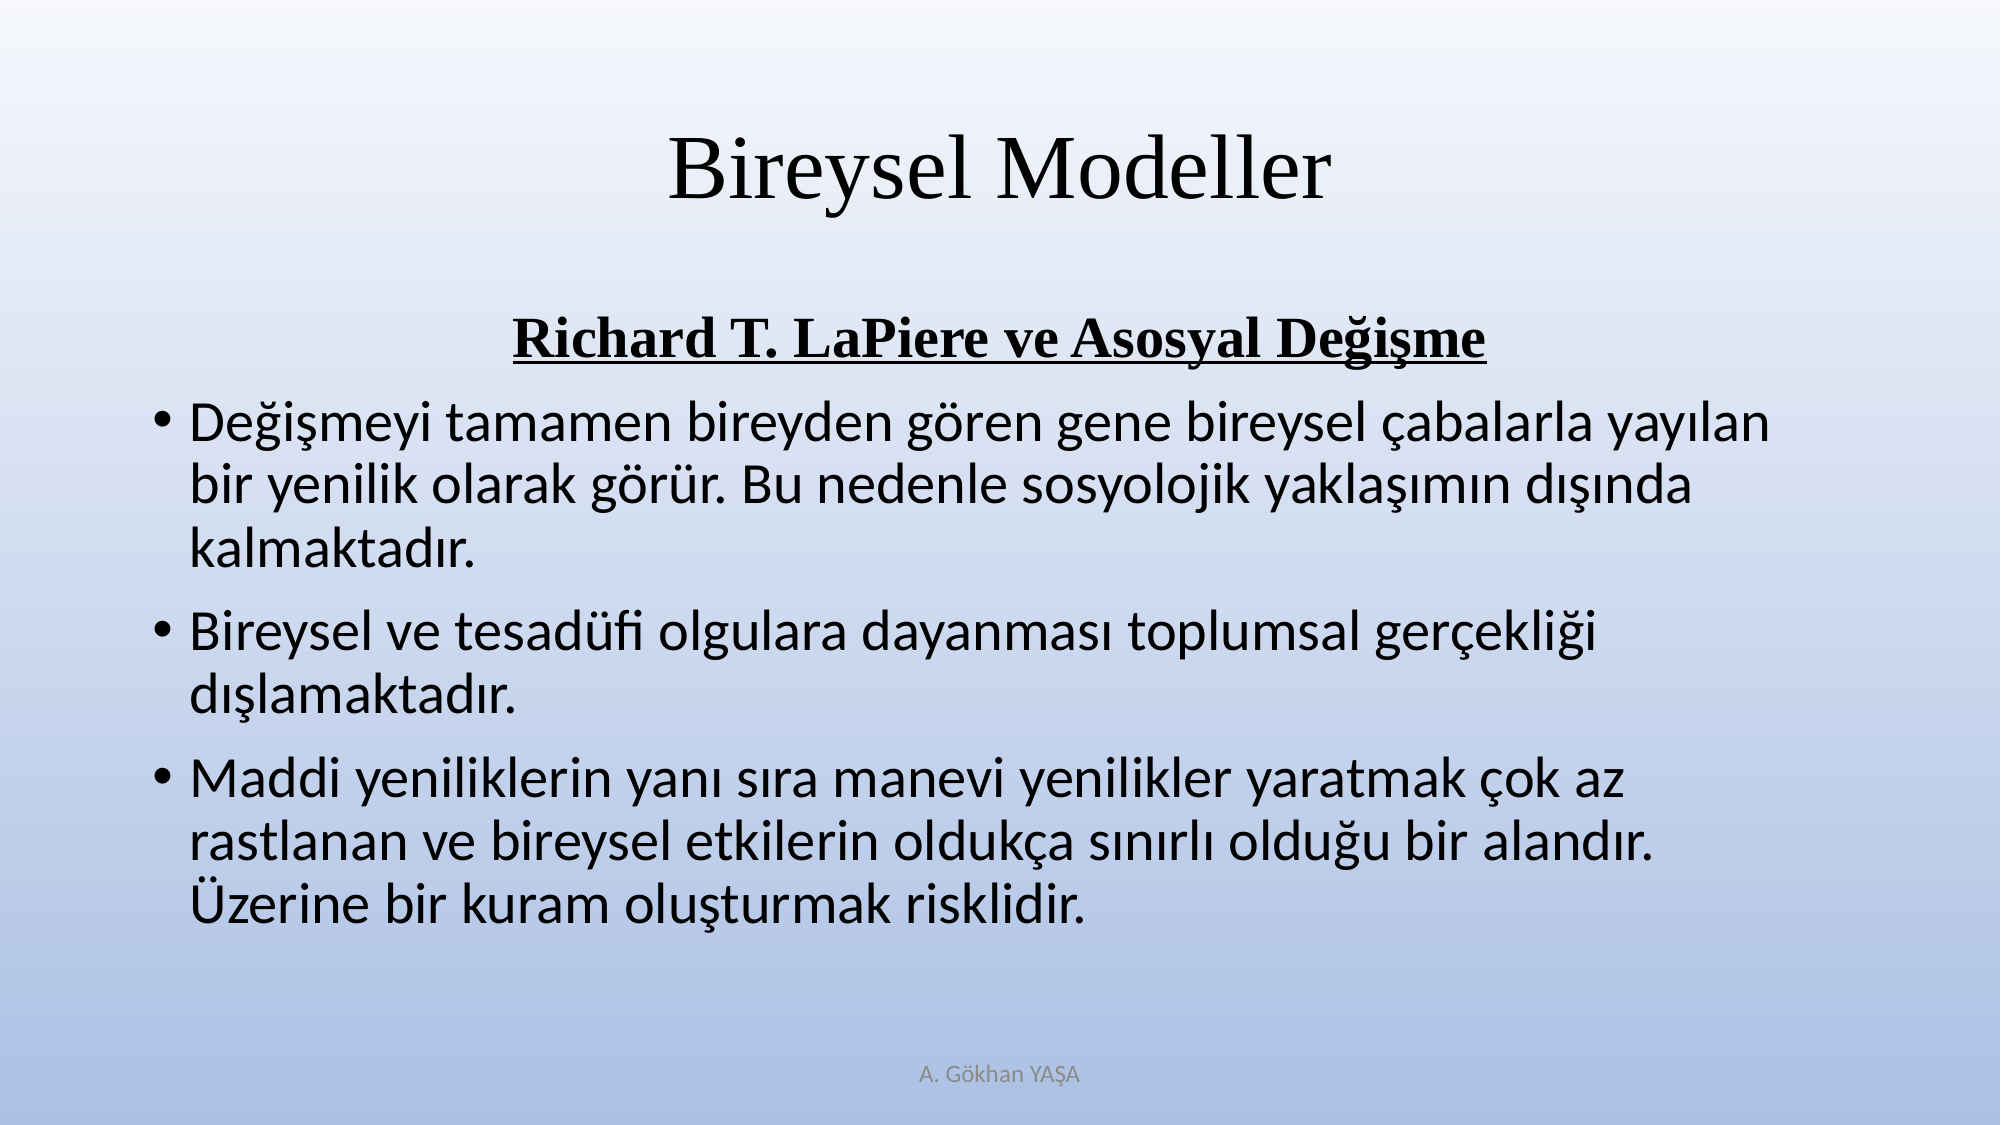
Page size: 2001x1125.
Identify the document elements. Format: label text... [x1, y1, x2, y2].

footer A. Gökhan YAŞA [662, 1042, 1338, 1103]
list Richard T. LaPiere ve Asosyal Değişme Değişmeyi tamamen bireyden gören gene bireysel çabalarla yayılan bir yenilik olarak görür. Bu nedenle sosyolojik yaklaşımın dışında kalmaktadır. Bireysel ve tesadüfi olgulara dayanması toplumsal gerçekliği dışlamaktadır. Maddi yeniliklerin yanı sıra manevi yenilikler yaratmak çok az rastlanan ve bireysel etkilerin oldukça sınırlı olduğu bir alandır. Üzerine bir kuram oluşturmak risklidir. [137, 299, 1863, 1014]
title Bireysel Modeller [137, 59, 1863, 278]
